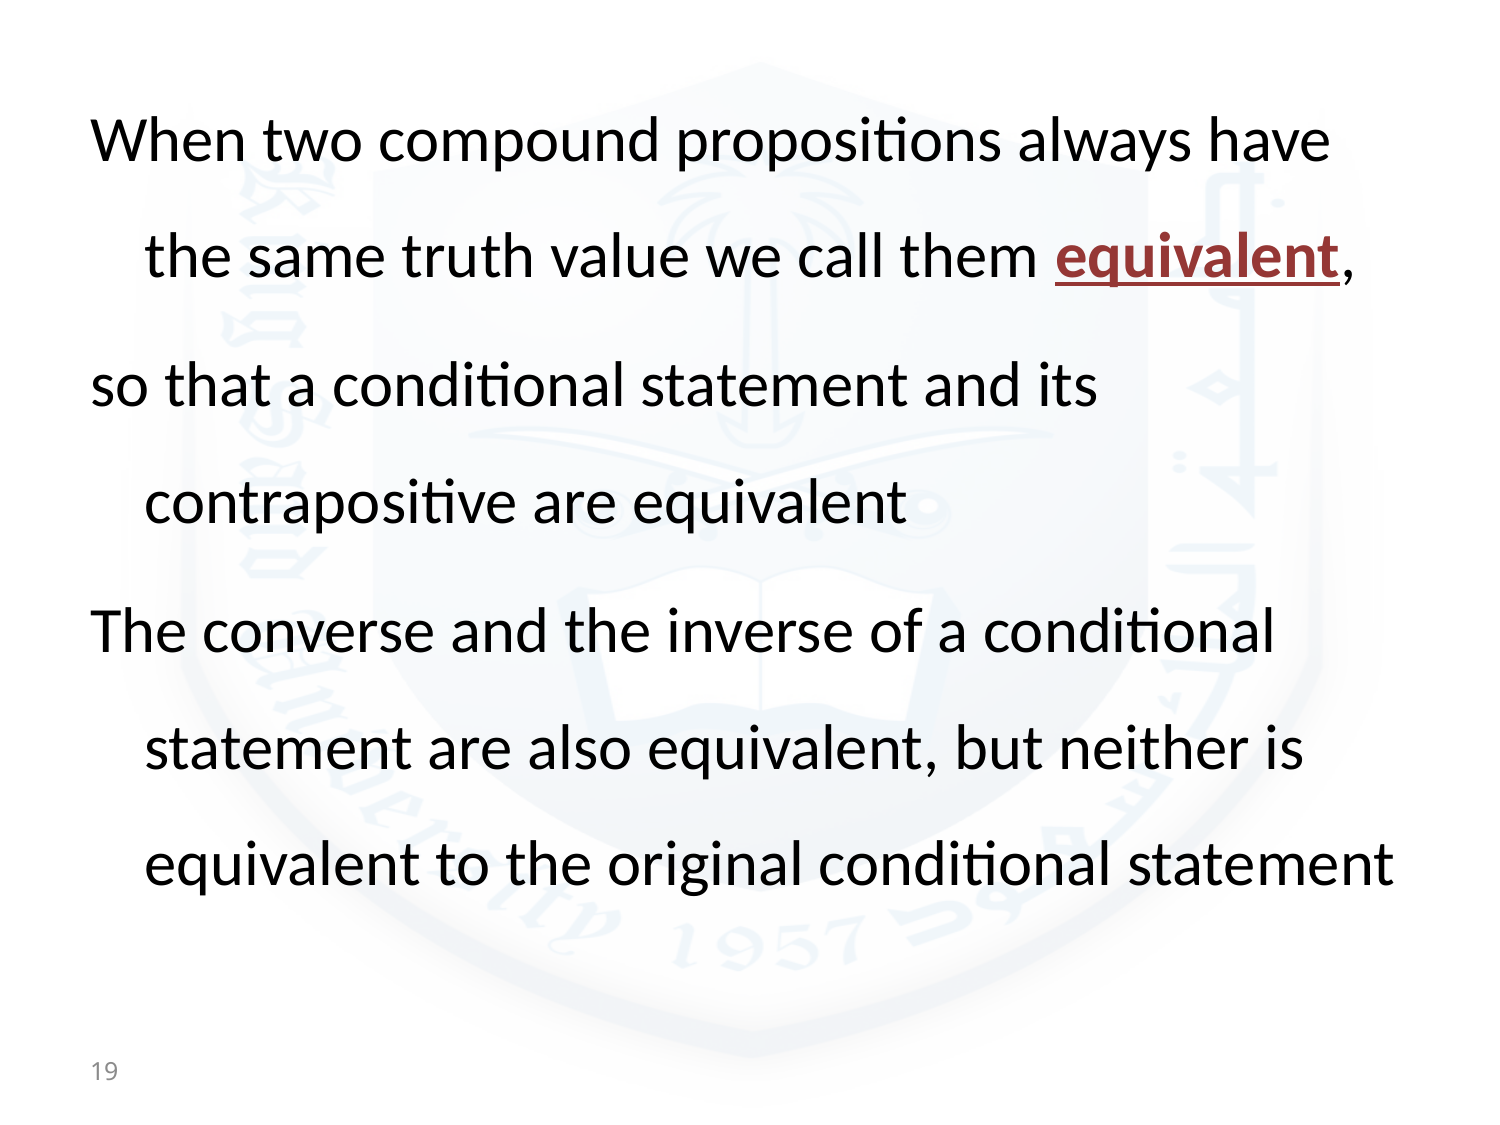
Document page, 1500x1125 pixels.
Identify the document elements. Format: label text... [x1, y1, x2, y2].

list When two compound propositions always have the same truth value we call them equivalent, so that a conditional statement and its contrapositive are equivalent The converse and the inverse of a conditional statement are also equivalent, but neither is equivalent to the original conditional statement [75, 50, 1425, 1005]
slide_number 19 [75, 1042, 425, 1103]
